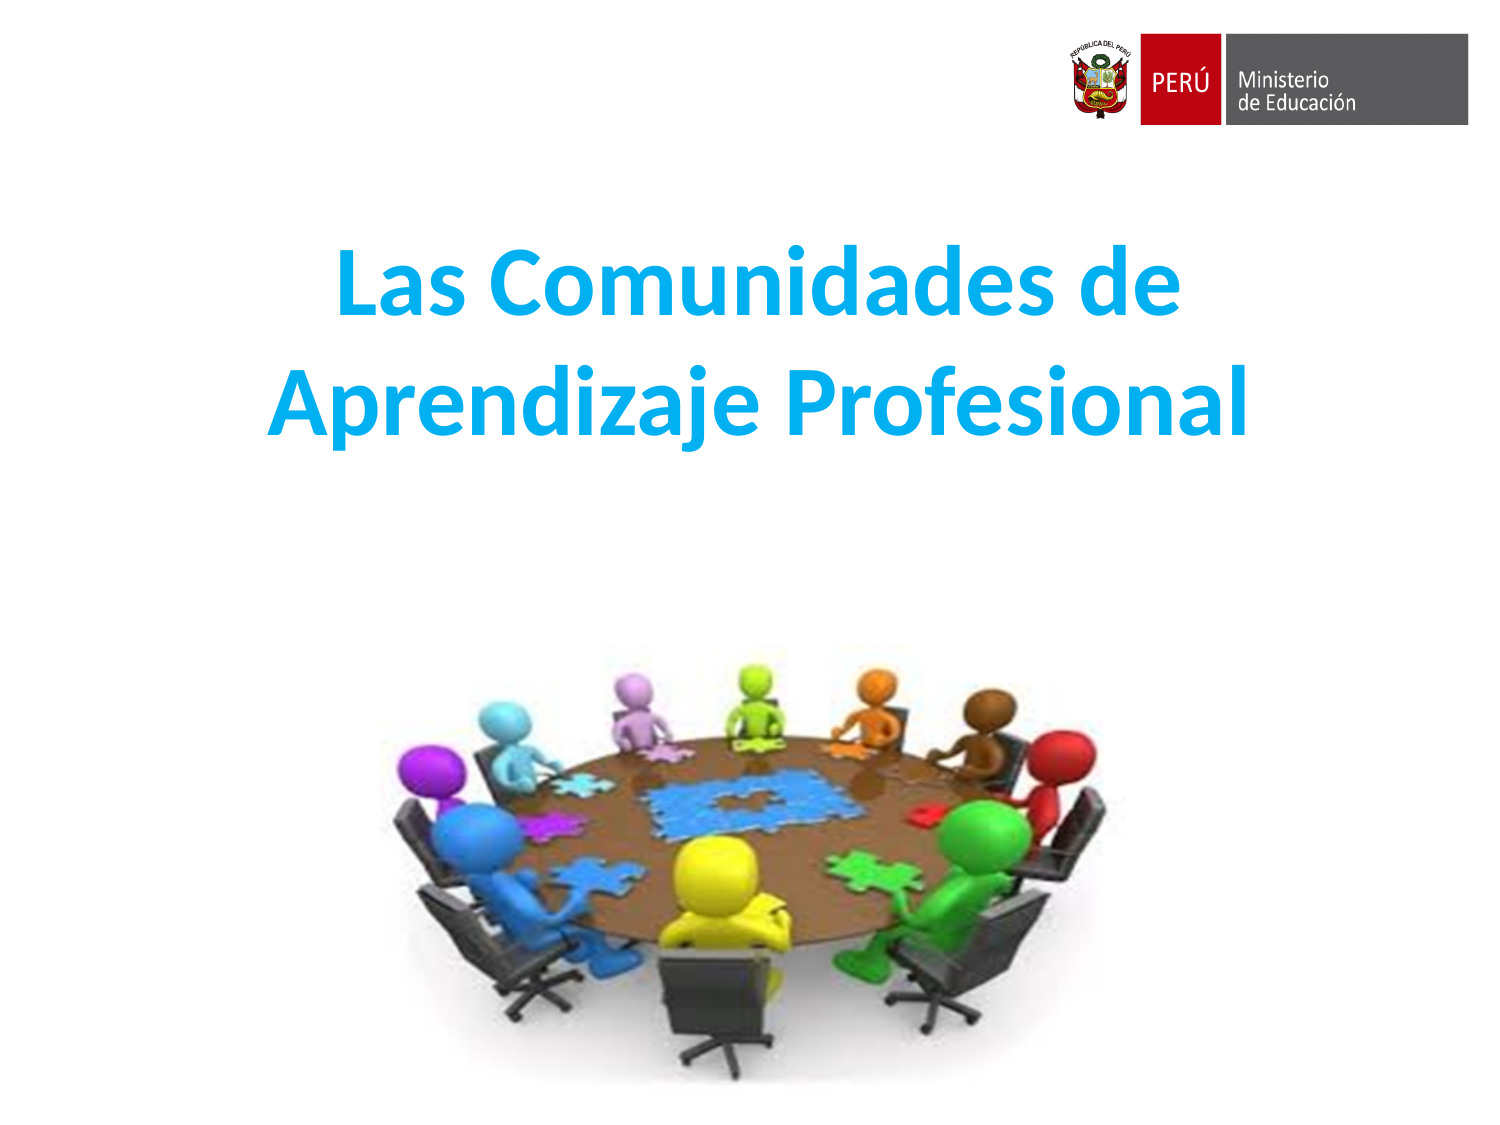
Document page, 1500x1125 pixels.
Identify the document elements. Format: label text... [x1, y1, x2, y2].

text_box Las Comunidades de Aprendizaje Profesional [222, 208, 1297, 463]
picture [380, 645, 1132, 1099]
picture [1068, 29, 1470, 129]
